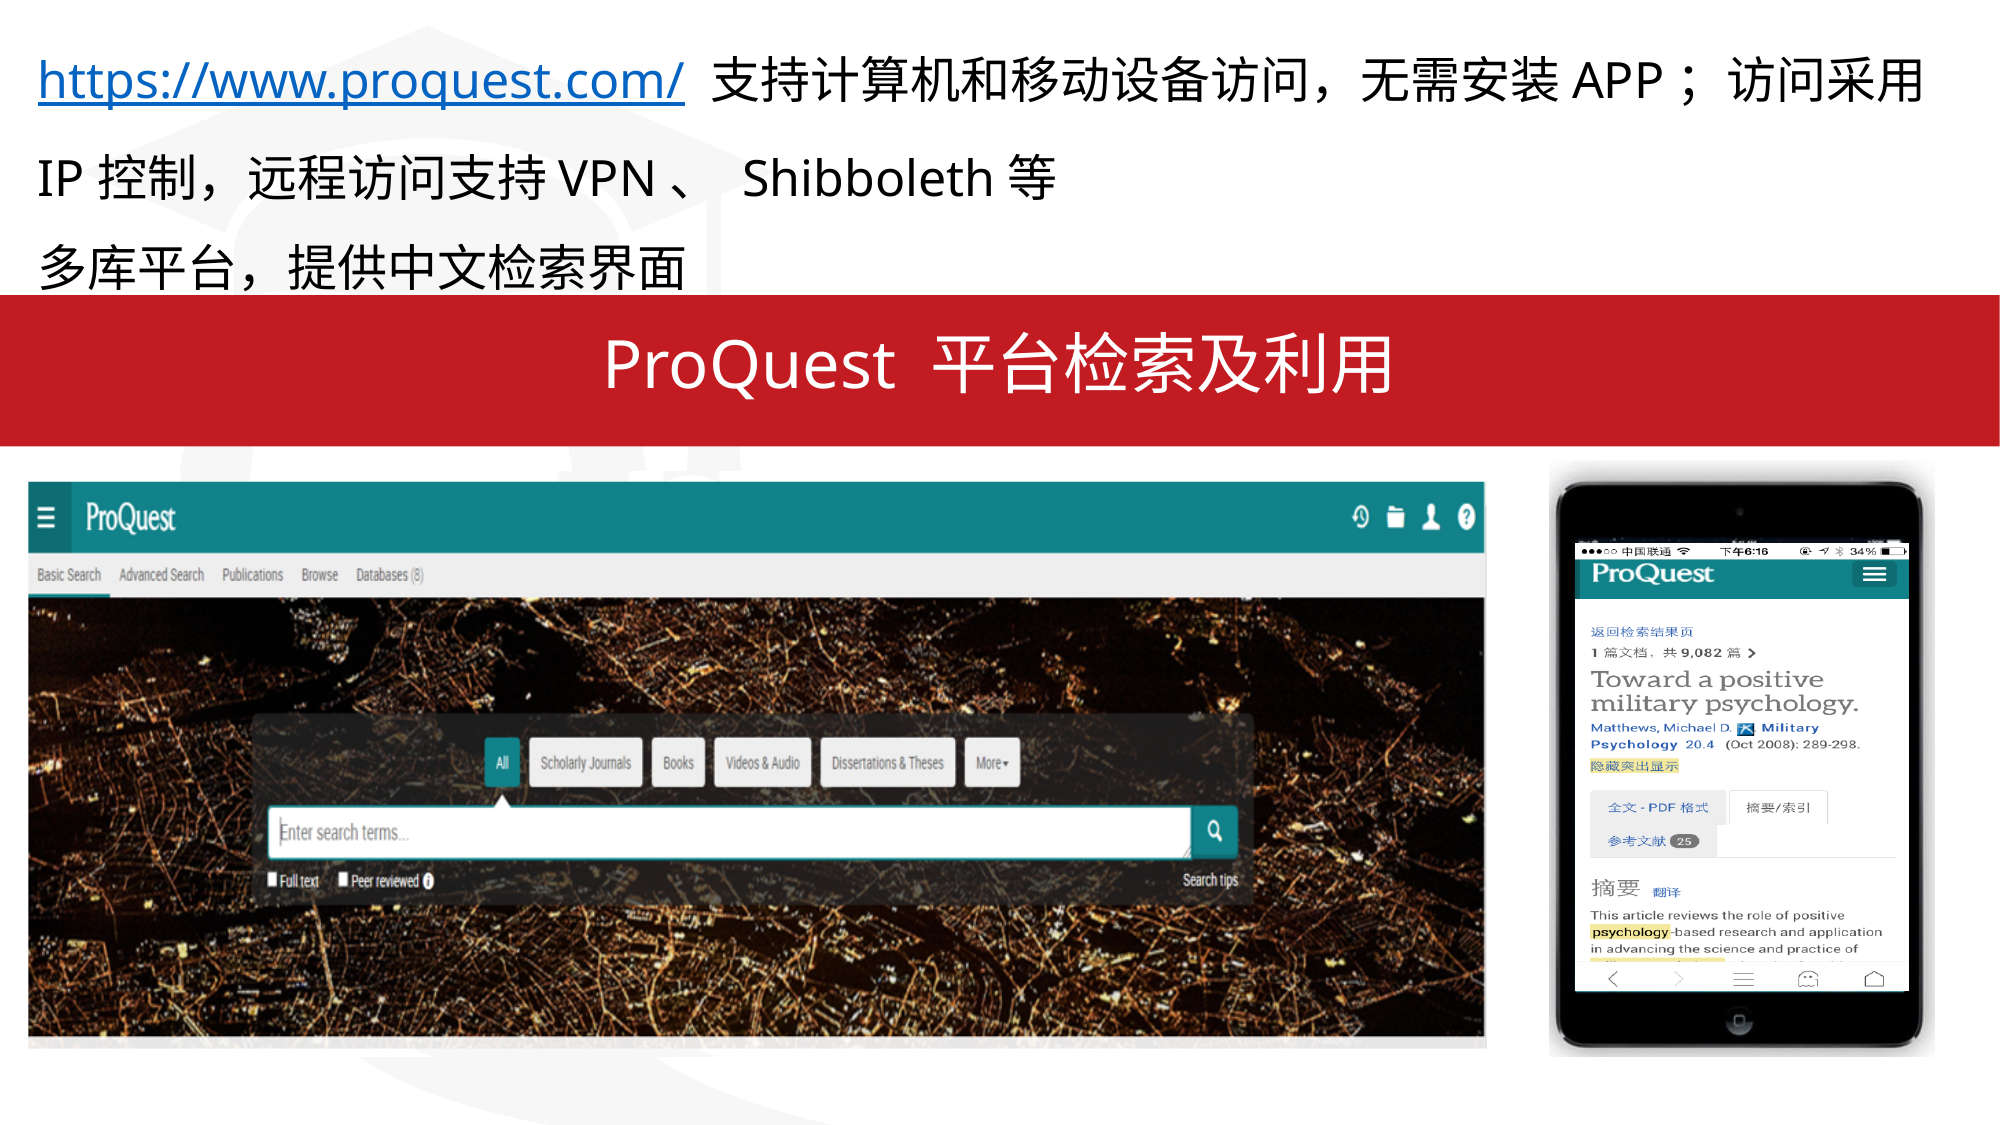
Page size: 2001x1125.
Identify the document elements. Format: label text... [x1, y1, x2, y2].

title ProQuest 平台检索及利用 [0, 295, 2000, 447]
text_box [1549, 461, 1935, 1057]
picture [23, 471, 1496, 1057]
text_box https://www.proquest.com/ 支持计算机和移动设备访问，无需安装APP；访问采用IP控制，远程访问支持VPN、 Shibboleth等 多库平台，提供中文检索界面 [23, 6, 1971, 304]
